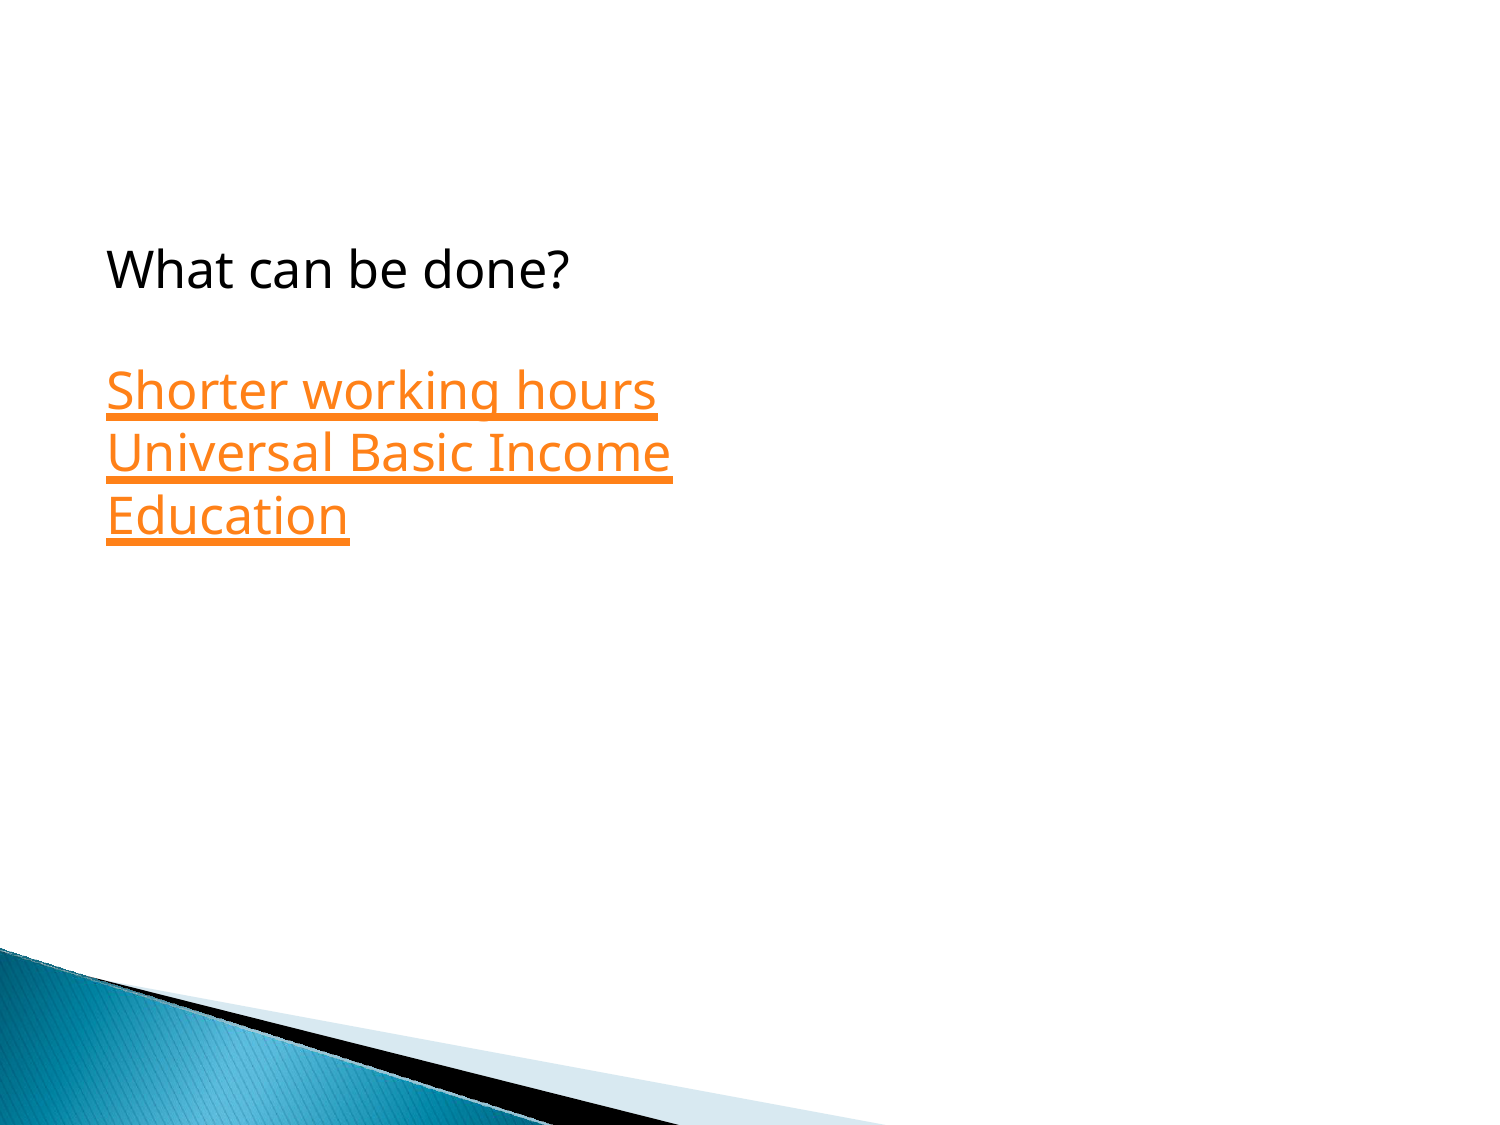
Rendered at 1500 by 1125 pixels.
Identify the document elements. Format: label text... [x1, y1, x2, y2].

list Shorter working hours Universal Basic Income Education [105, 357, 812, 924]
picture [0, 948, 558, 1125]
title What can be done? [105, 236, 712, 357]
picture [411, 1089, 422, 1094]
